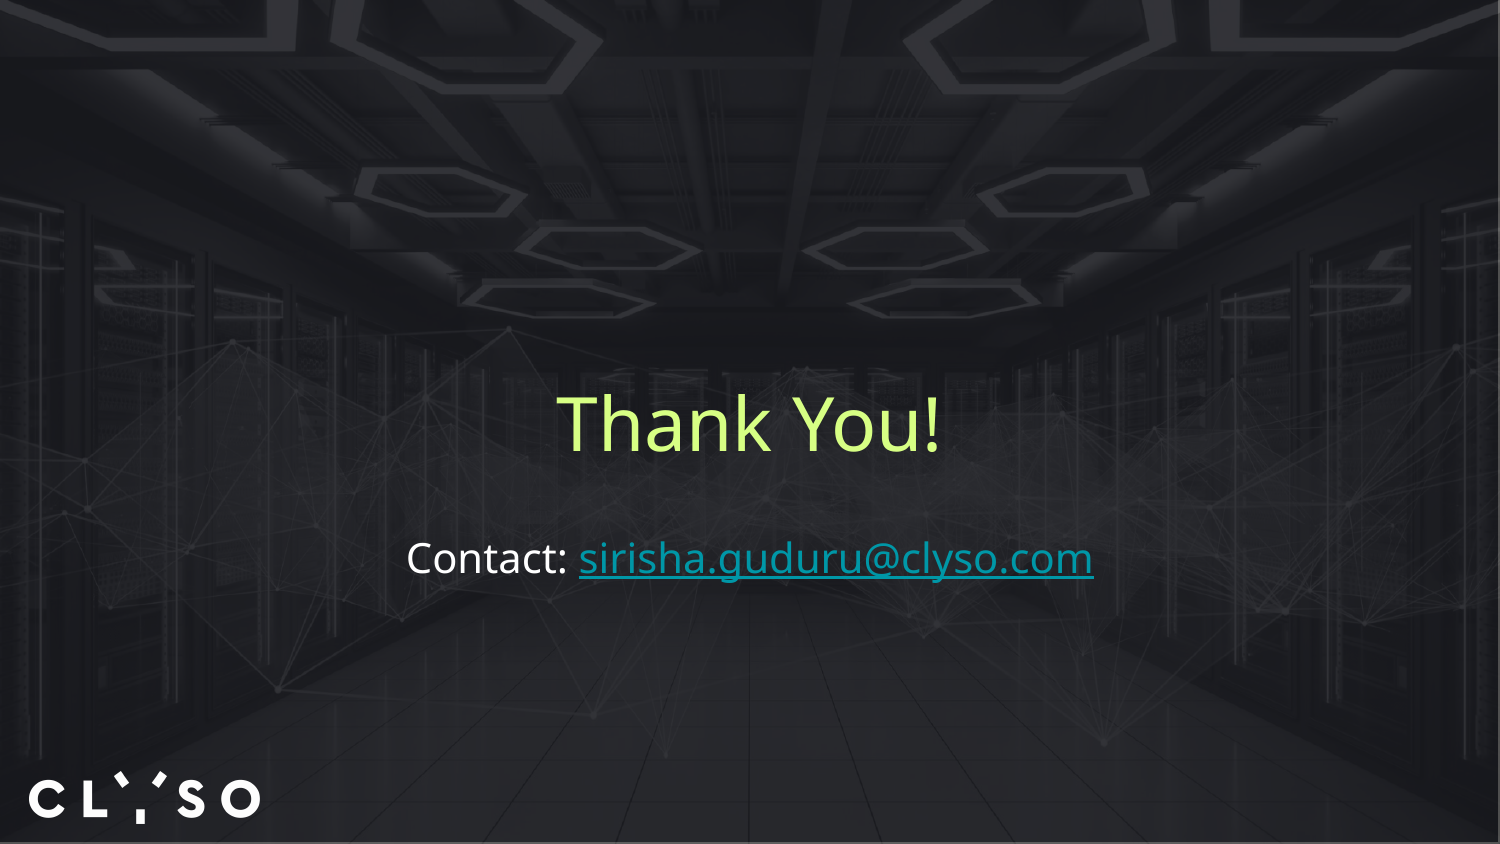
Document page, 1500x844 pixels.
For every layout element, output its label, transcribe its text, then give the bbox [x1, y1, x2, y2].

picture [29, 771, 260, 824]
title Contact: sirisha.guduru@clyso.com [51, 490, 1449, 629]
title Thank You! [51, 352, 1449, 490]
